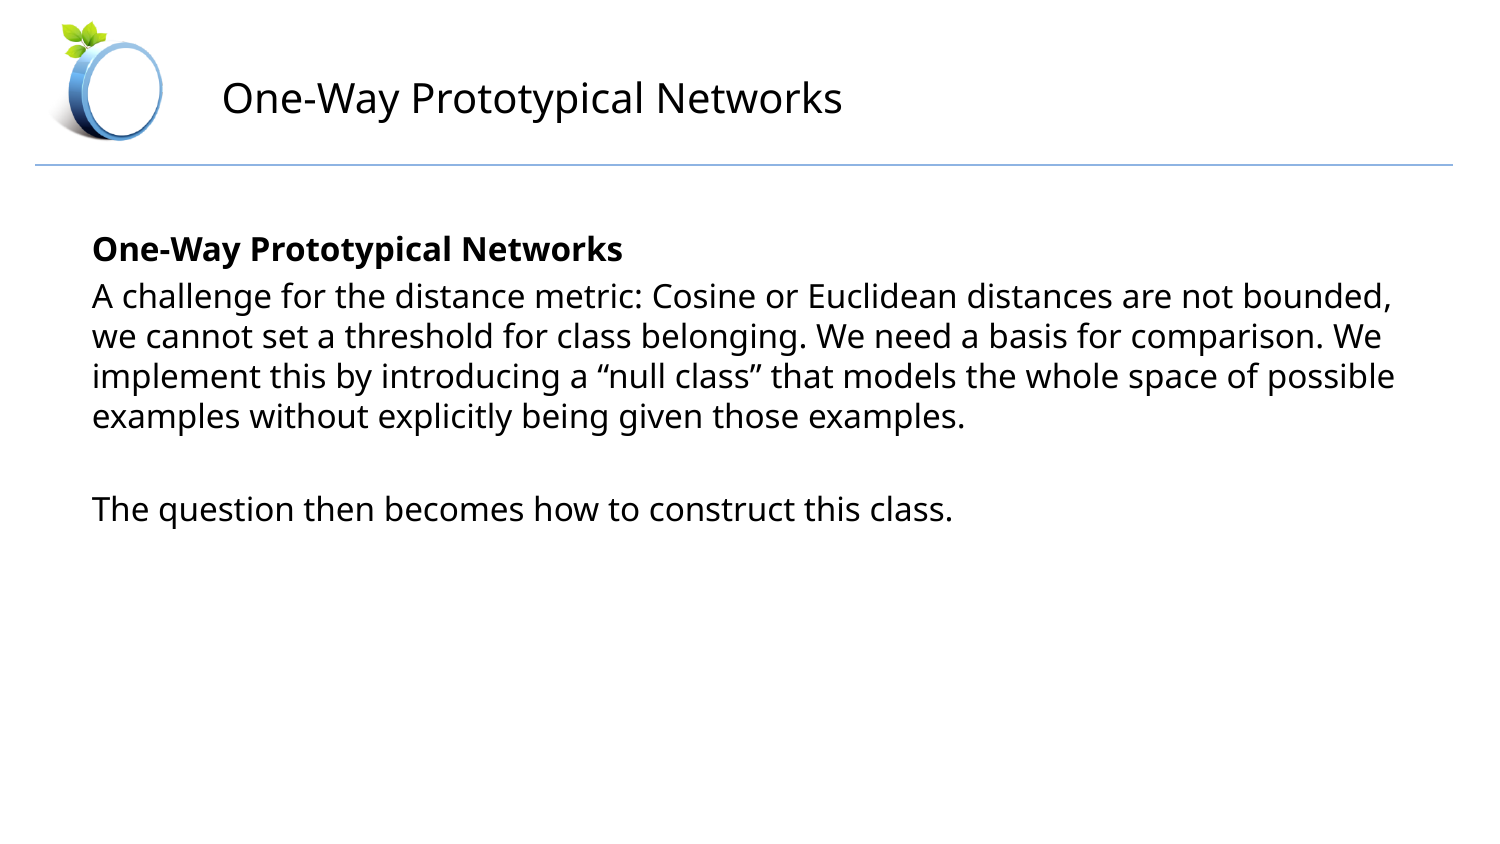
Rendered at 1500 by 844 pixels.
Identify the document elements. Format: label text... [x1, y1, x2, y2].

list One-Way Prototypical Networks A challenge for the distance metric: Cosine or Euclidean distances are not bounded, we cannot set a threshold for class belonging. We need a basis for comparison. We implement this by introducing a “null class” that models the whole space of possible examples without explicitly being given those examples. The question then becomes how to construct this class. [76, 221, 1427, 567]
picture [29, 20, 174, 154]
title One-Way Prototypical Networks [206, 43, 1425, 151]
